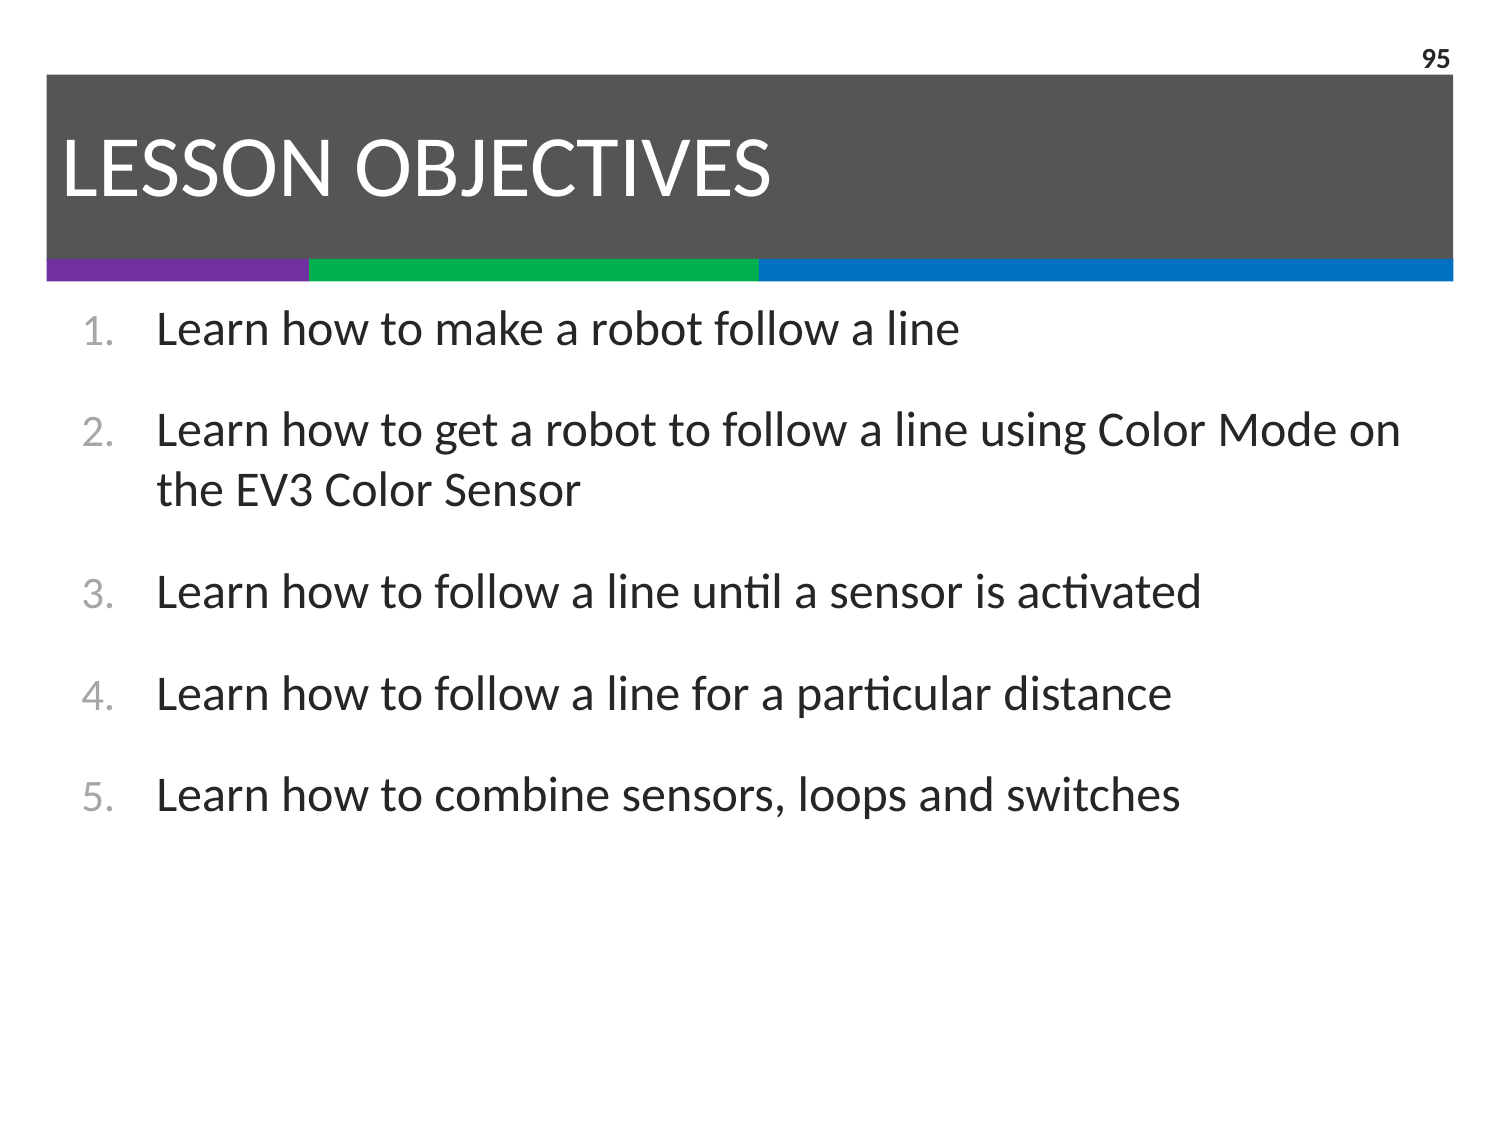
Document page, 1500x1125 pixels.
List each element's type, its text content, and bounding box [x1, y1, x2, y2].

list Learn how to make a robot follow a line Learn how to get a robot to follow a line using Color Mode on the EV3 Color Sensor Learn how to follow a line until a sensor is activated Learn how to follow a line for a particular distance Learn how to combine sensors, loops and switches [66, 287, 1419, 1005]
title LESSON OBJECTIVES [46, 82, 1454, 242]
slide_number 95 [1362, 27, 1466, 87]
